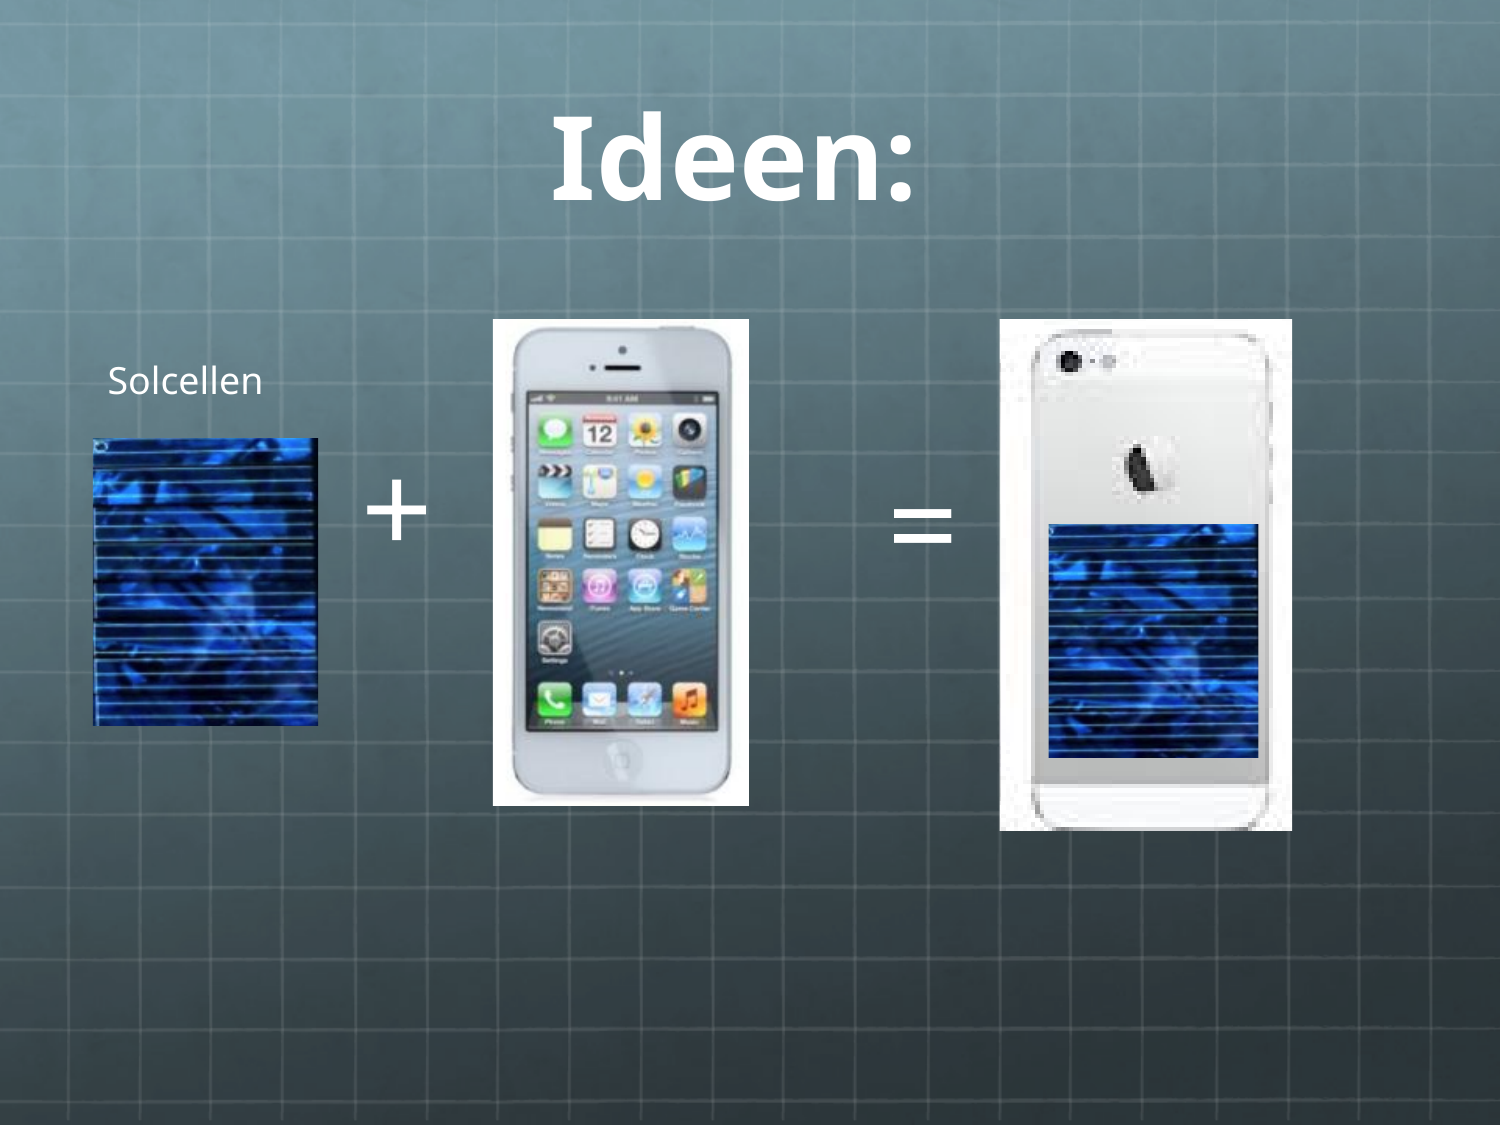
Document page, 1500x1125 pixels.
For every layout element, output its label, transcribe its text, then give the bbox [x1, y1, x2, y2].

text_box + [346, 422, 462, 587]
text_box Solcellen [92, 349, 347, 410]
text_box = [872, 437, 969, 603]
title Ideen: [127, 17, 1372, 289]
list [92, 437, 319, 726]
picture [0, 0, 1500, 1125]
